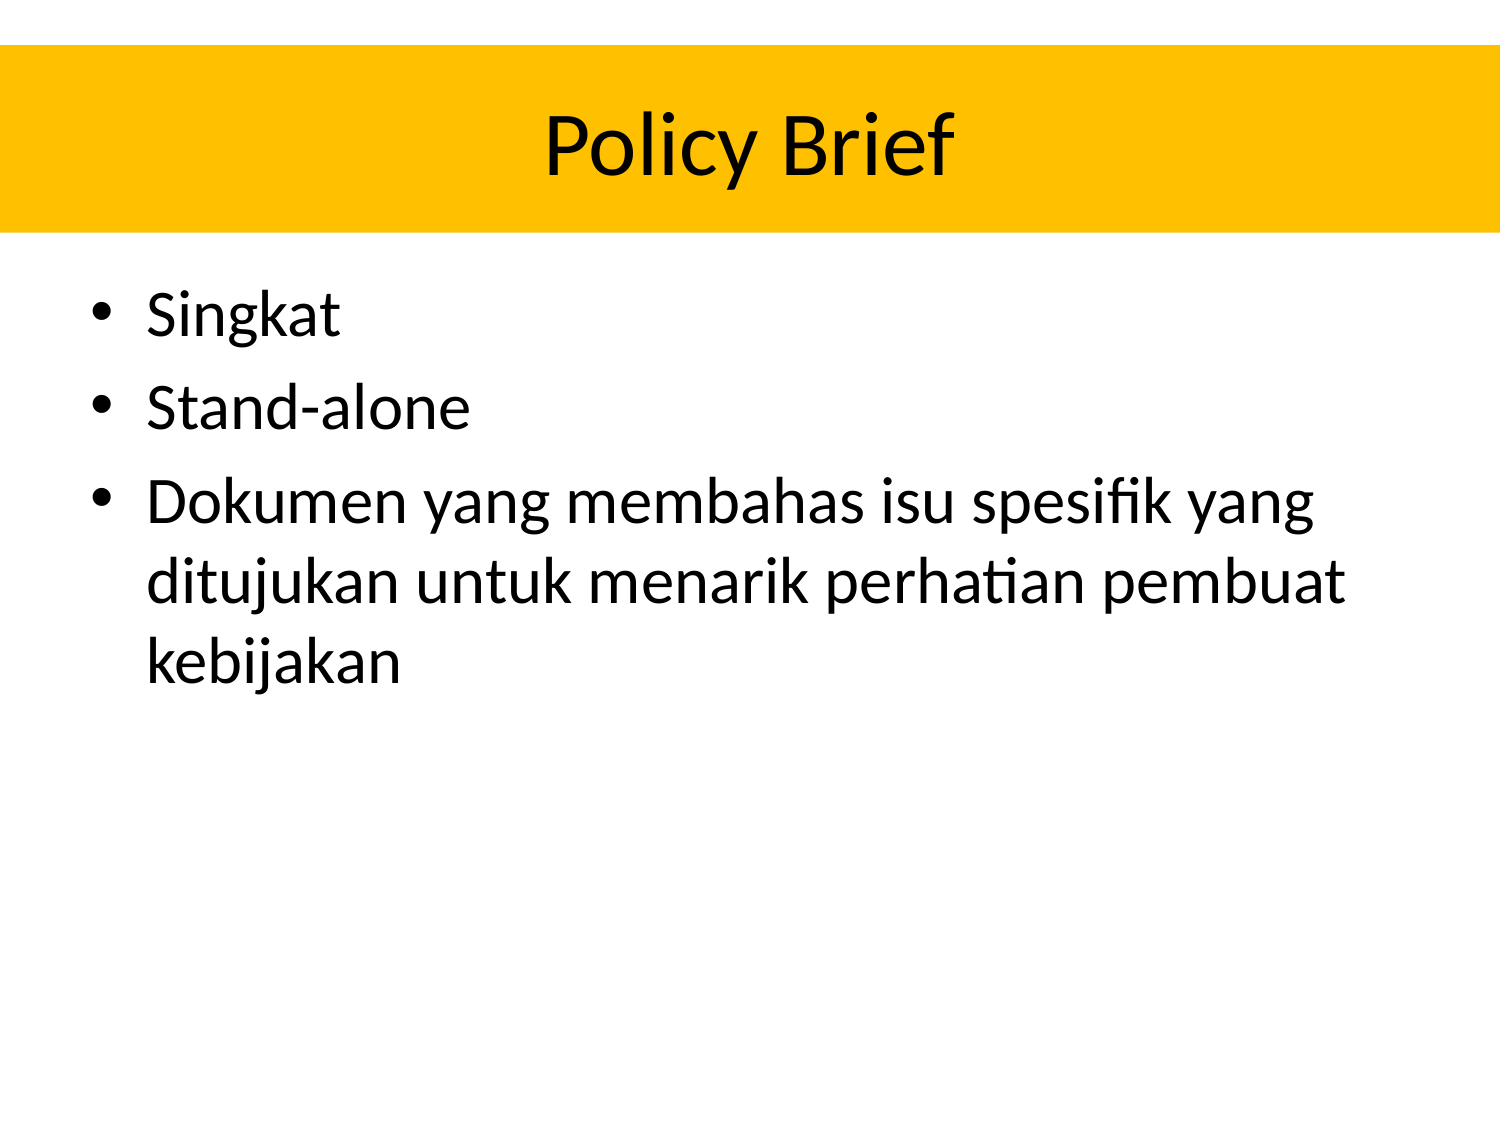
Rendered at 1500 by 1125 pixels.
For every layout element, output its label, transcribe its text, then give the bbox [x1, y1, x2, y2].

list Singkat Stand-alone Dokumen yang membahas isu spesifik yang ditujukan untuk menarik perhatian pembuat kebijakan [75, 262, 1425, 1005]
title Policy Brief [0, 45, 1500, 233]
